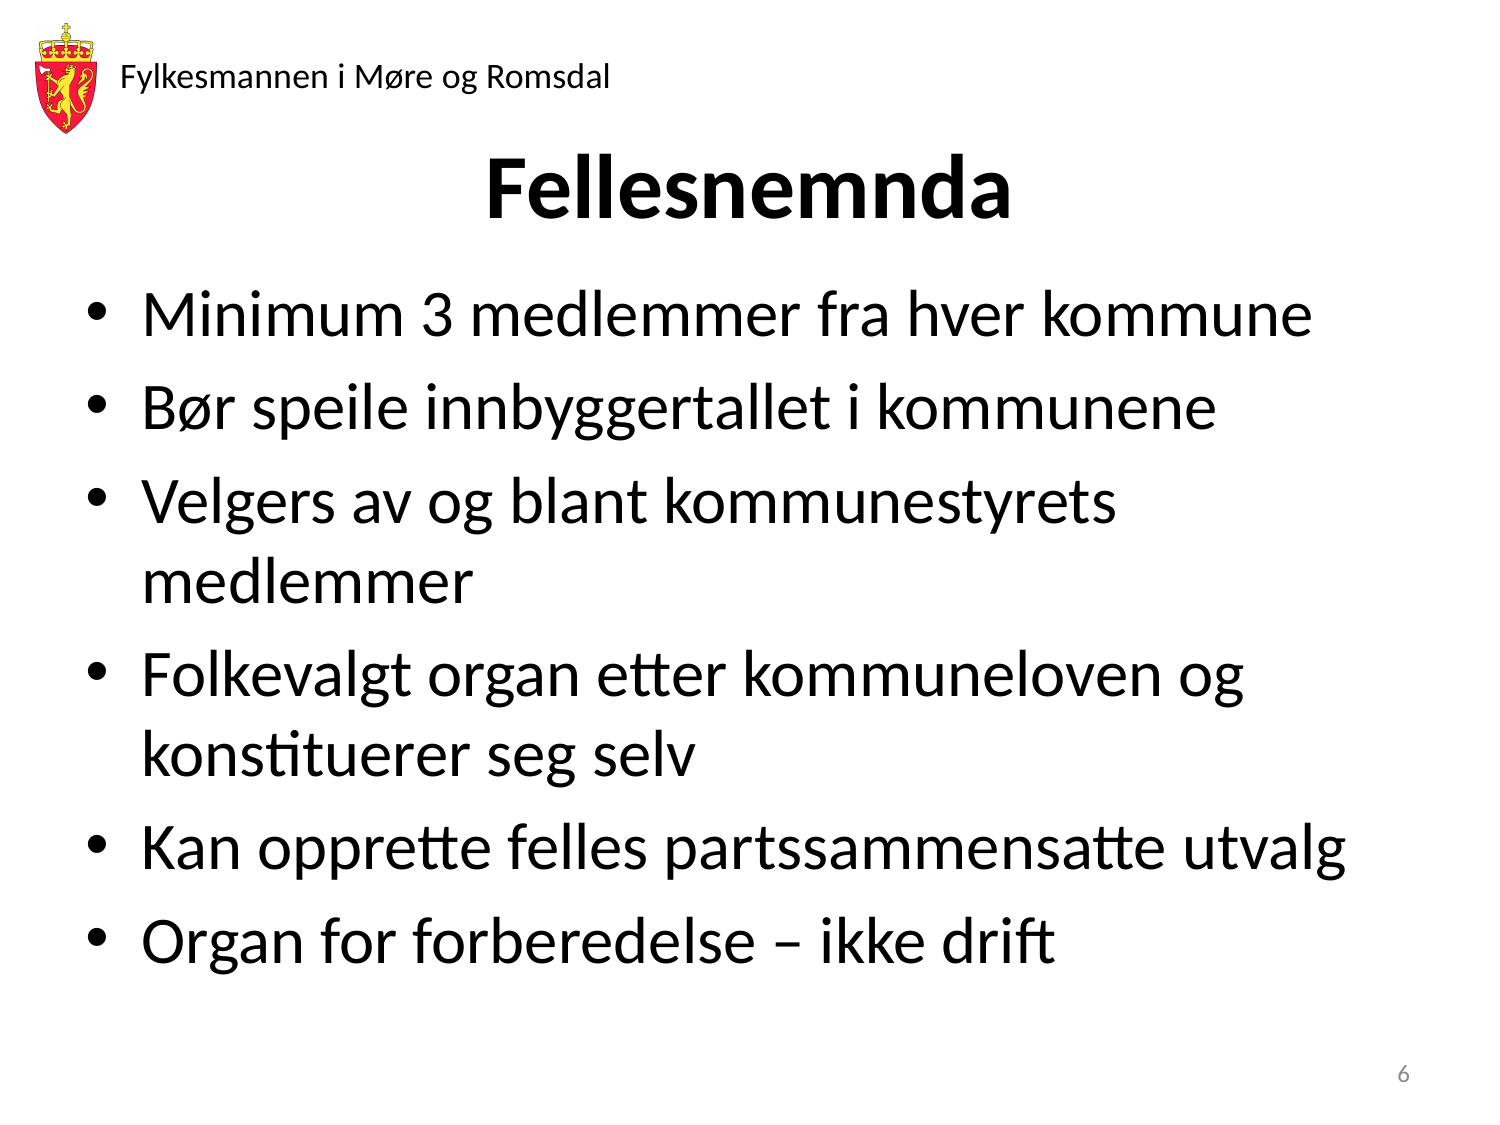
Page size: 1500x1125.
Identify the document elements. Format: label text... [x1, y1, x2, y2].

title Fellesnemnda [70, 116, 1430, 247]
picture [35, 23, 97, 134]
slide_number 6 [1074, 1042, 1425, 1103]
list Minimum 3 medlemmer fra hver kommune Bør speile innbyggertallet i kommunene Velgers av og blant kommunestyrets medlemmer Folkevalgt organ etter kommuneloven og konstituerer seg selv Kan opprette felles partssammensatte utvalg Organ for forberedelse – ikke drift [70, 262, 1430, 1006]
